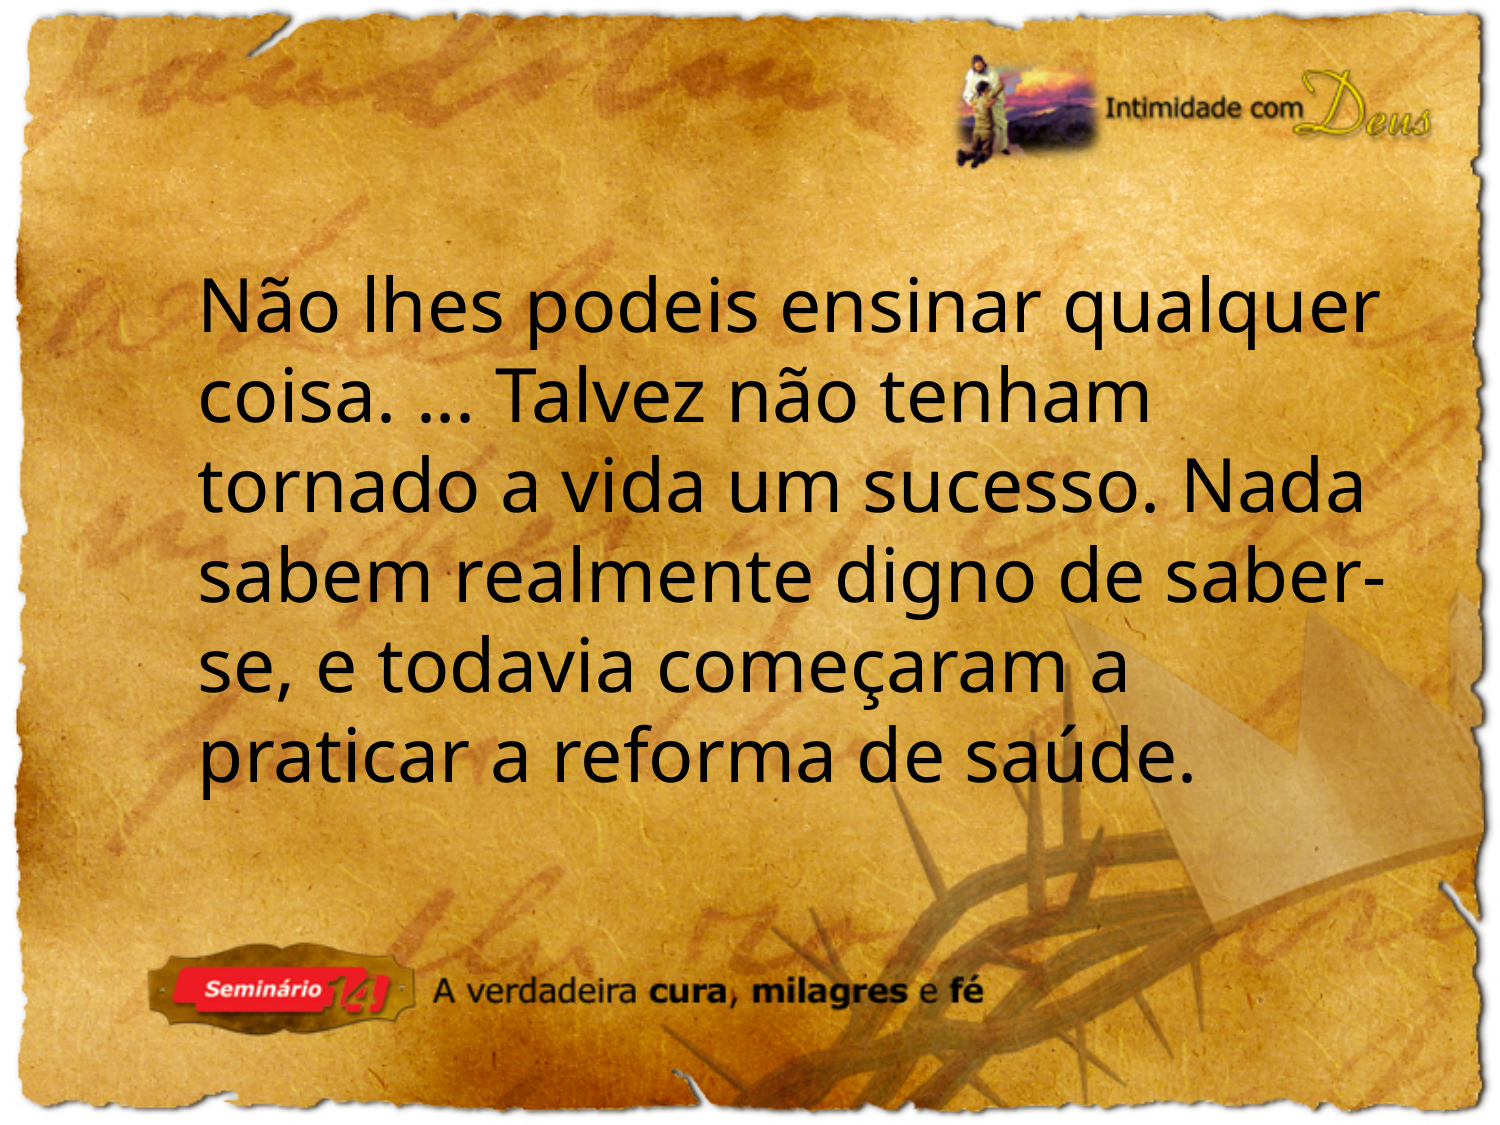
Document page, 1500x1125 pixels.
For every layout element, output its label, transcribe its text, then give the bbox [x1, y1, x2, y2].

picture [0, 0, 1500, 1125]
text_box Não lhes podeis ensinar qualquer coisa. ... Talvez não tenham tornado a vida um sucesso. Nada sabem realmente digno de saber-se, e todavia começaram a praticar a reforma de saúde. [183, 249, 1424, 932]
